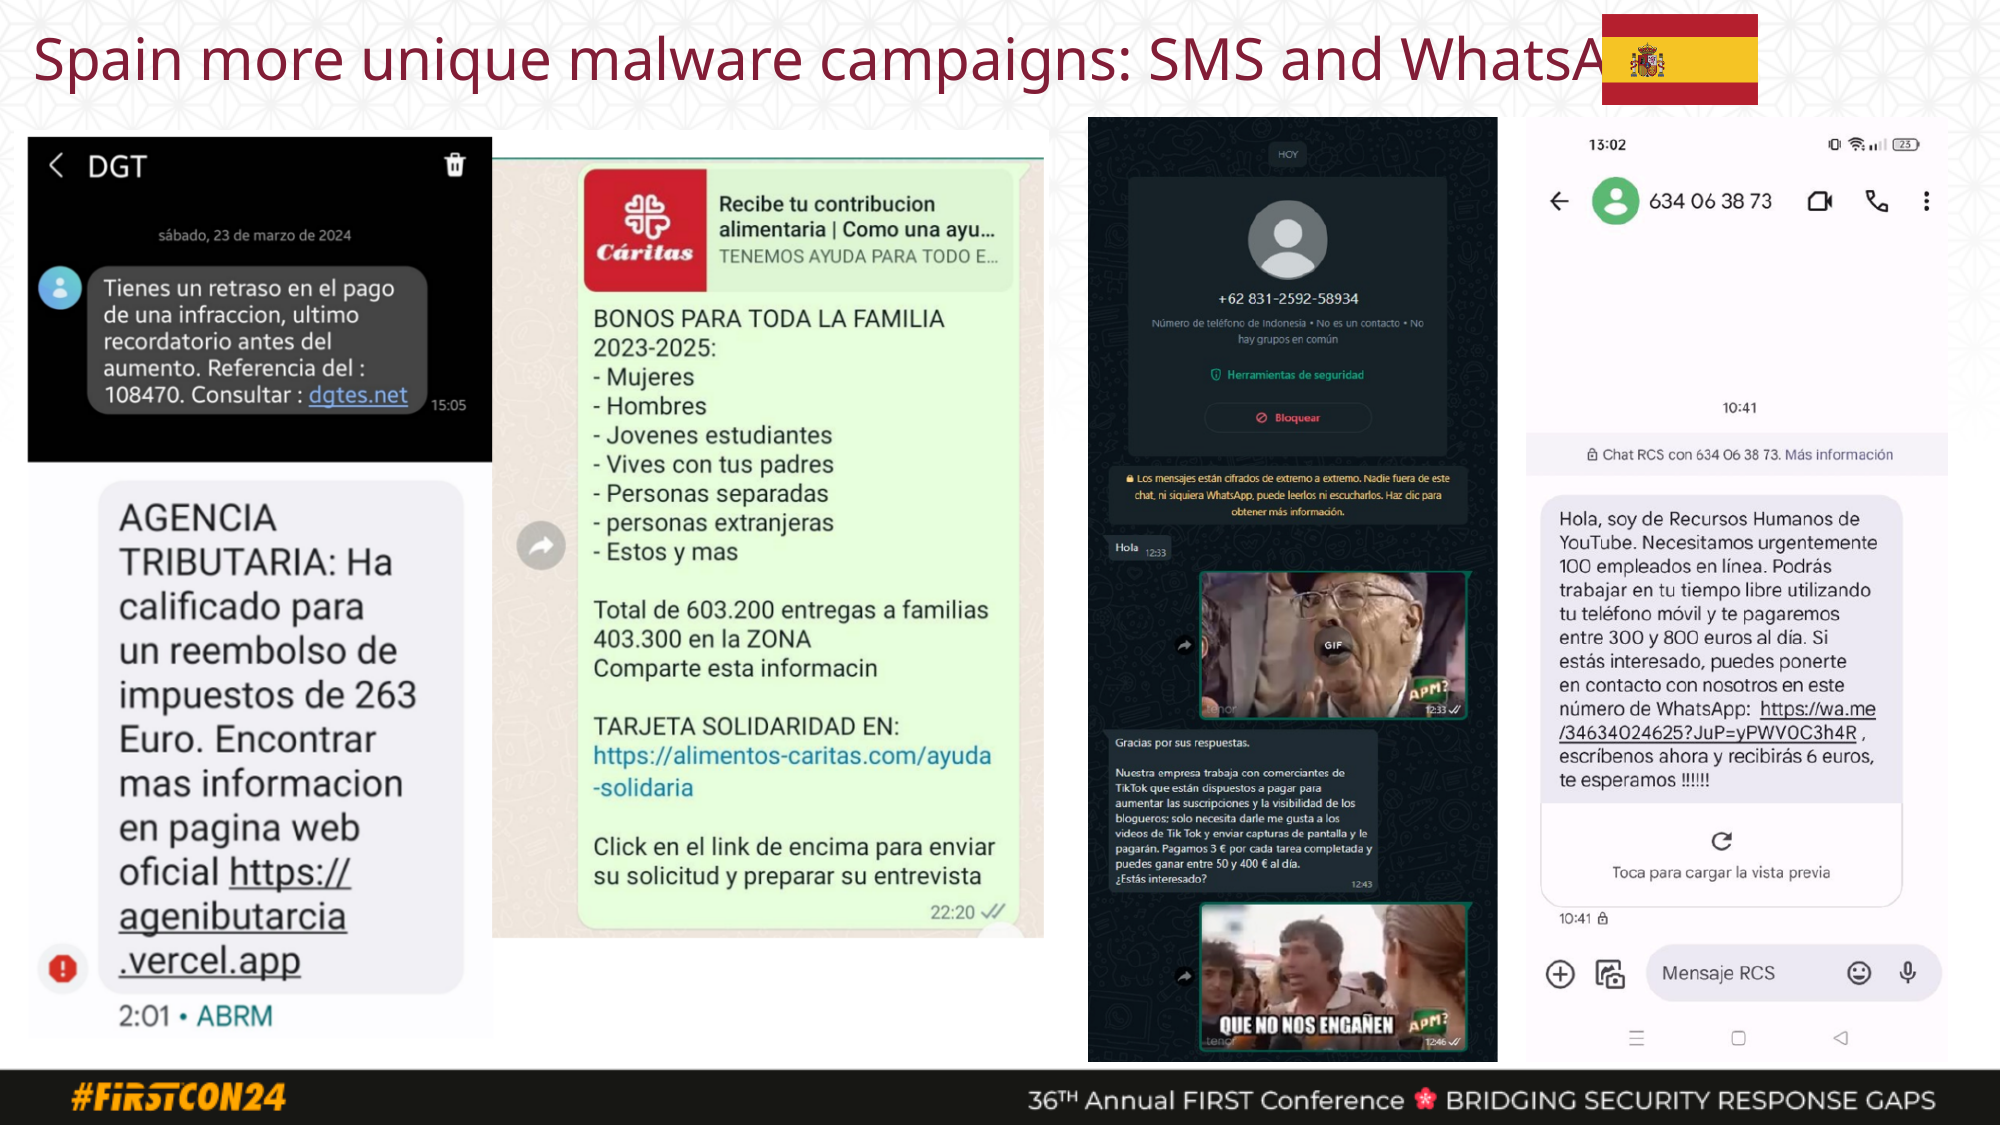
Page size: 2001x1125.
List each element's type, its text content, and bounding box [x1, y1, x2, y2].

picture [0, 0, 2000, 1125]
title Spain more unique malware campaigns: SMS and WhatsApp [18, 14, 1870, 175]
